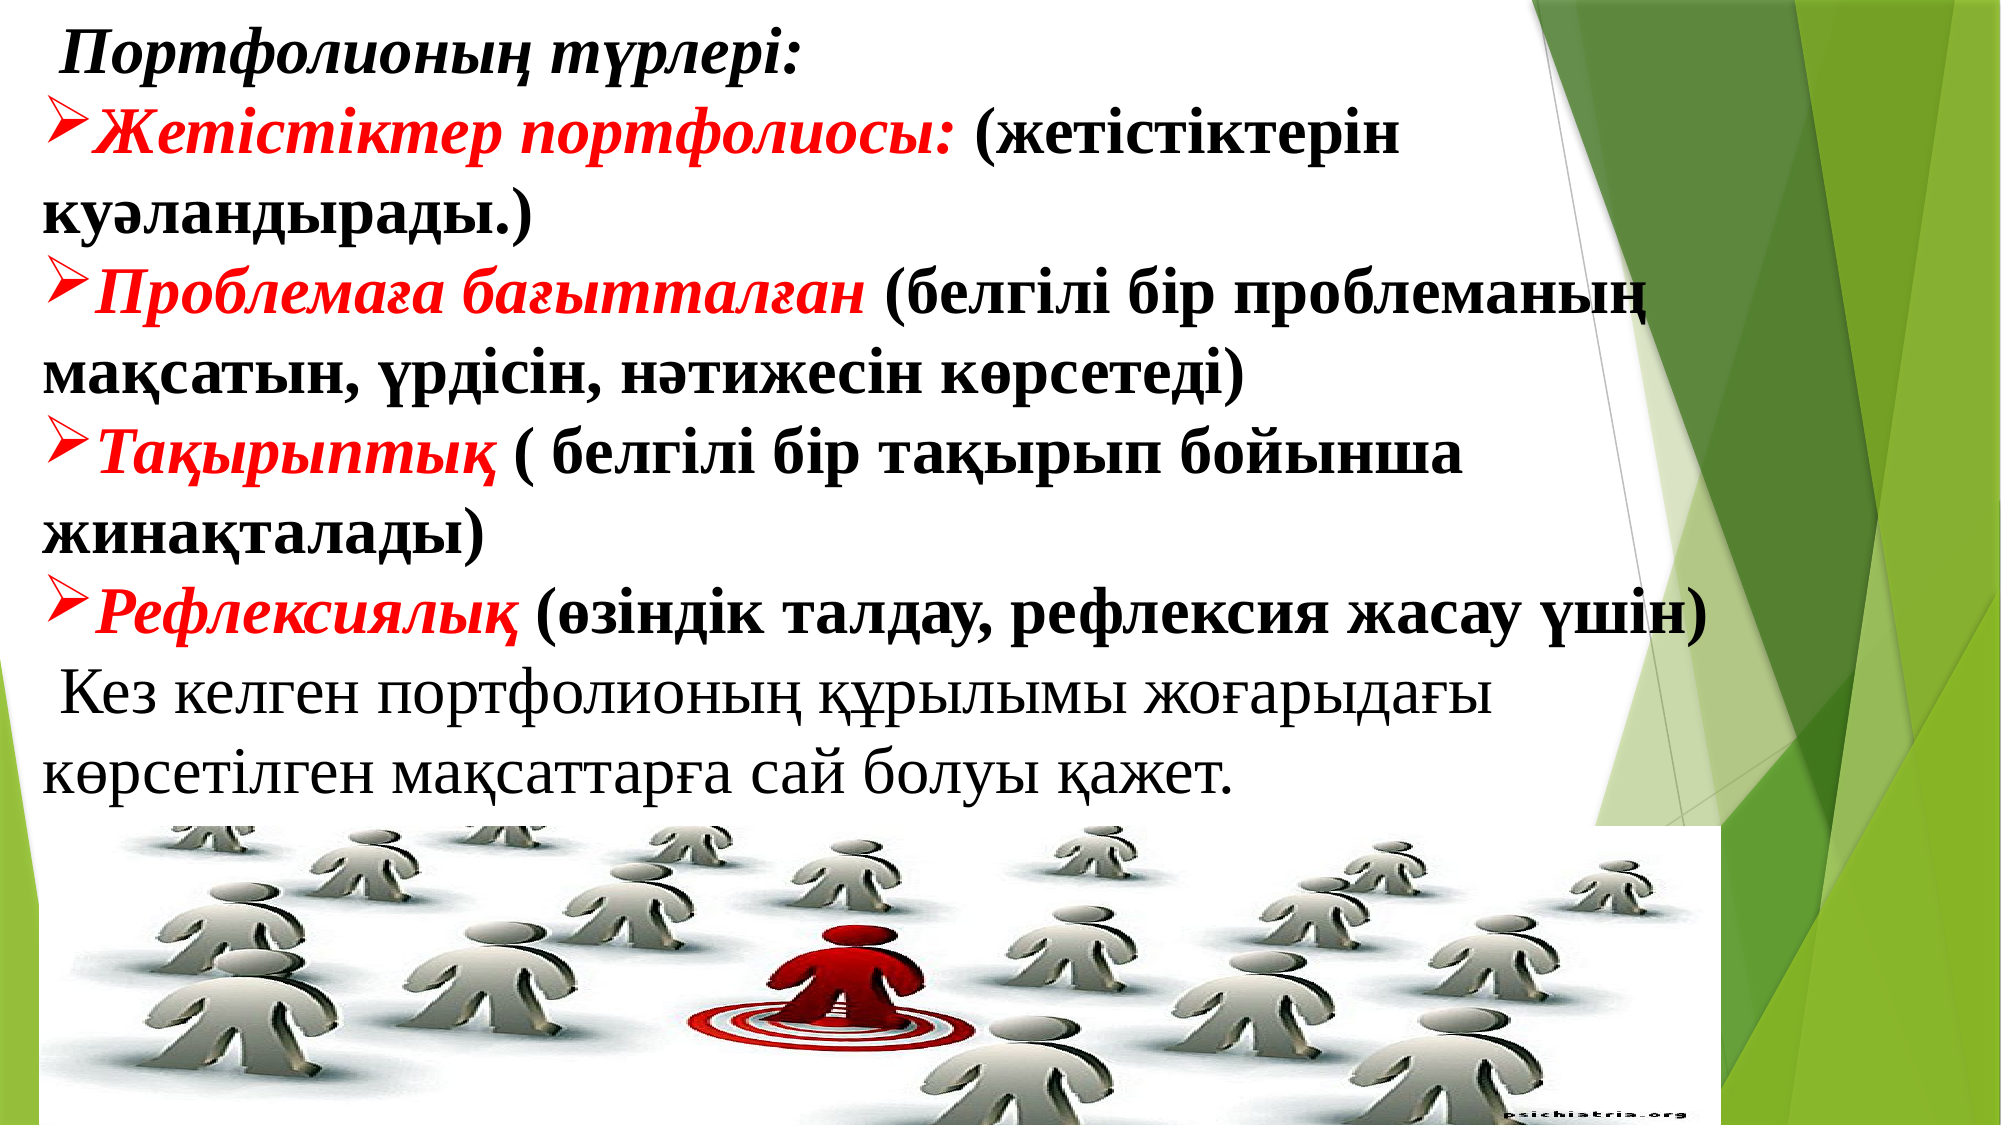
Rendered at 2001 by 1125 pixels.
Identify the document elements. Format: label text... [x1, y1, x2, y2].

text_box Портфолионың түрлері: Жетістіктер портфолиосы: (жетістіктерін куәландырады.) Проблемаға бағытталған (белгілі бір проблеманың мақсатын, үрдісін, нәтижесін көрсетеді) Тақырыптық ( белгілі бір тақырып бойынша жинақталады) Рефлексиялық (өзіндік талдау, рефлексия жасау үшін) Кез келген портфолионың құрылымы жоғарыдағы көрсетілген мақсаттарға сай болуы қажет. [27, 0, 1729, 815]
picture [38, 825, 1722, 1125]
